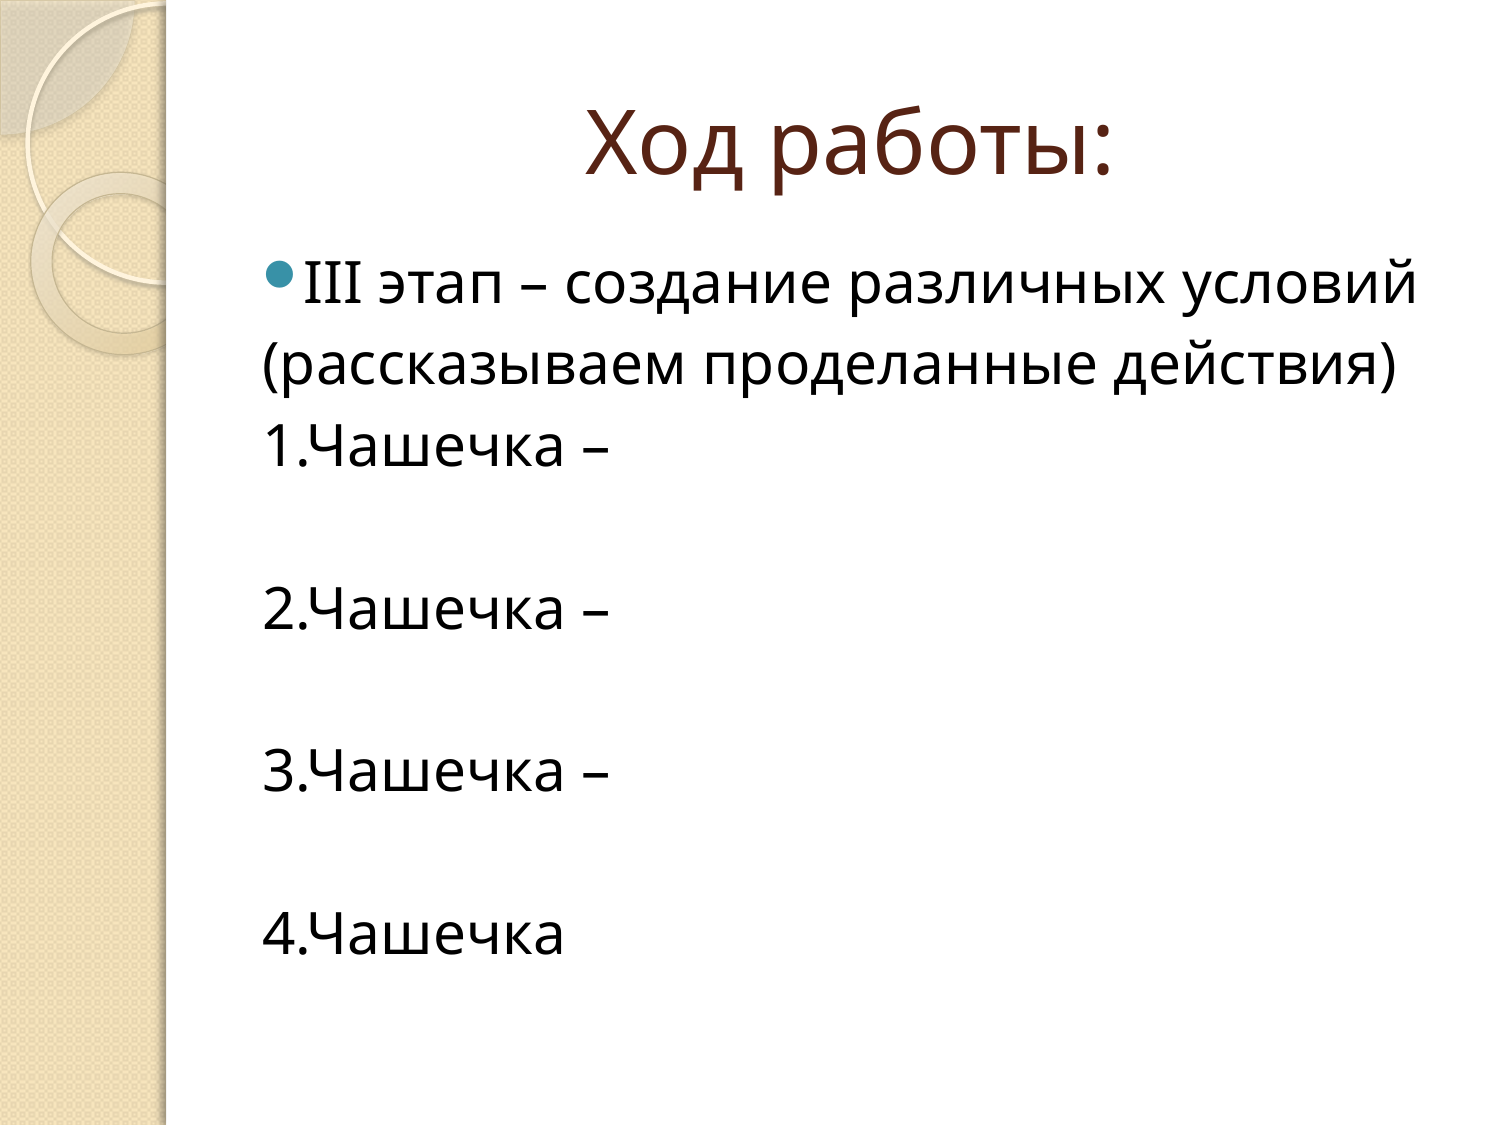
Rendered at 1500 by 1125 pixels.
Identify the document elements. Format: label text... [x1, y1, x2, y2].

title Ход работы: [235, 45, 1466, 233]
list III этап – создание различных условий (рассказываем проделанные действия) 1.Чашечка – 2.Чашечка – 3.Чашечка – 4.Чашечка [235, 237, 1466, 1025]
